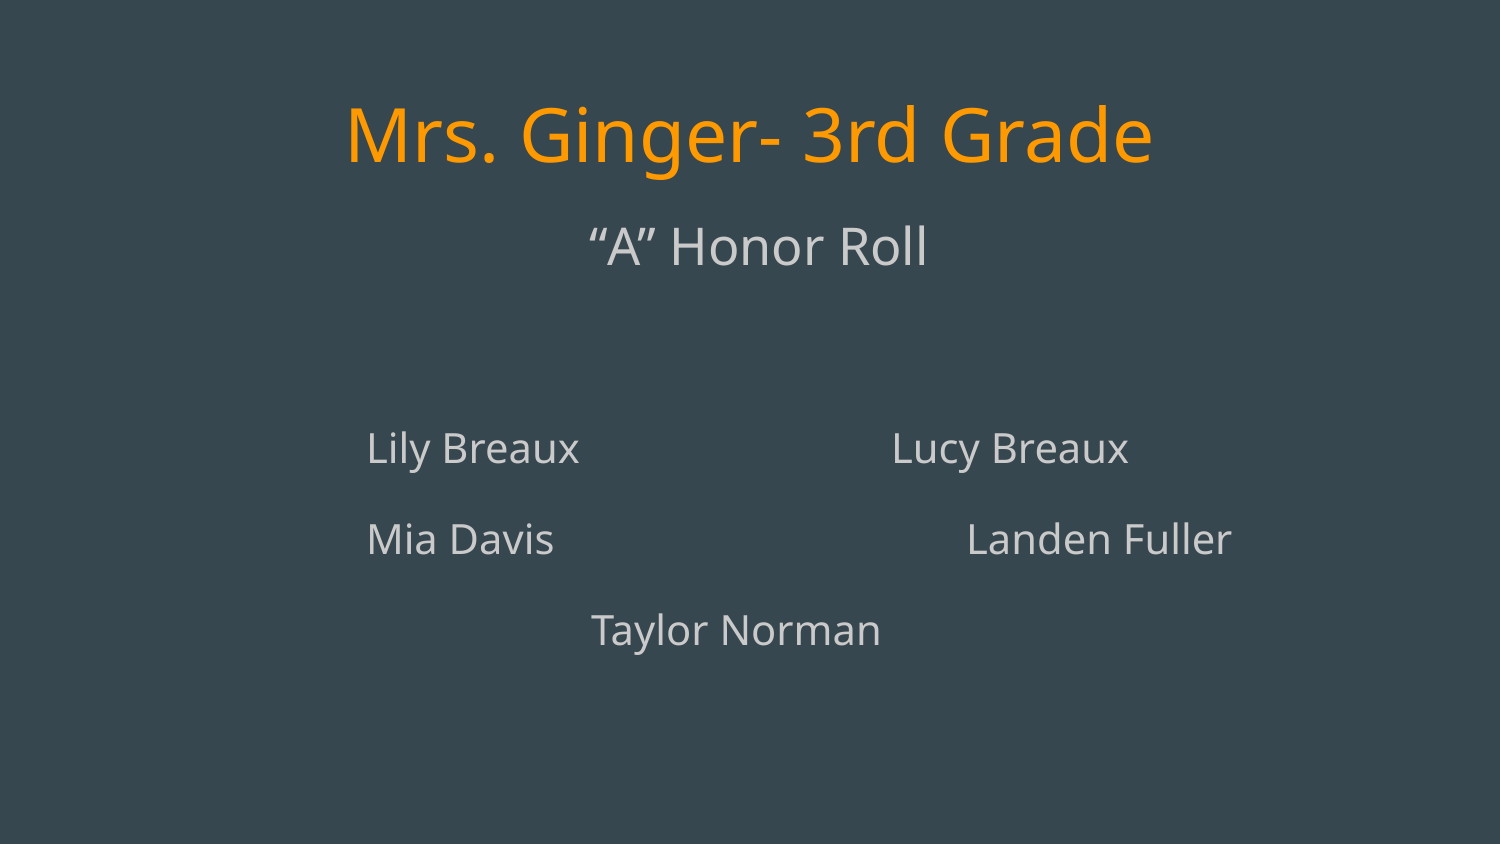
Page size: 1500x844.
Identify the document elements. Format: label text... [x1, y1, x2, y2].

list “A” Honor Roll Lily Breaux Lucy Breaux Mia Davis Landen Fuller Taylor Norman [51, 189, 1468, 823]
title Mrs. Ginger- 3rd Grade [51, 72, 1449, 167]
